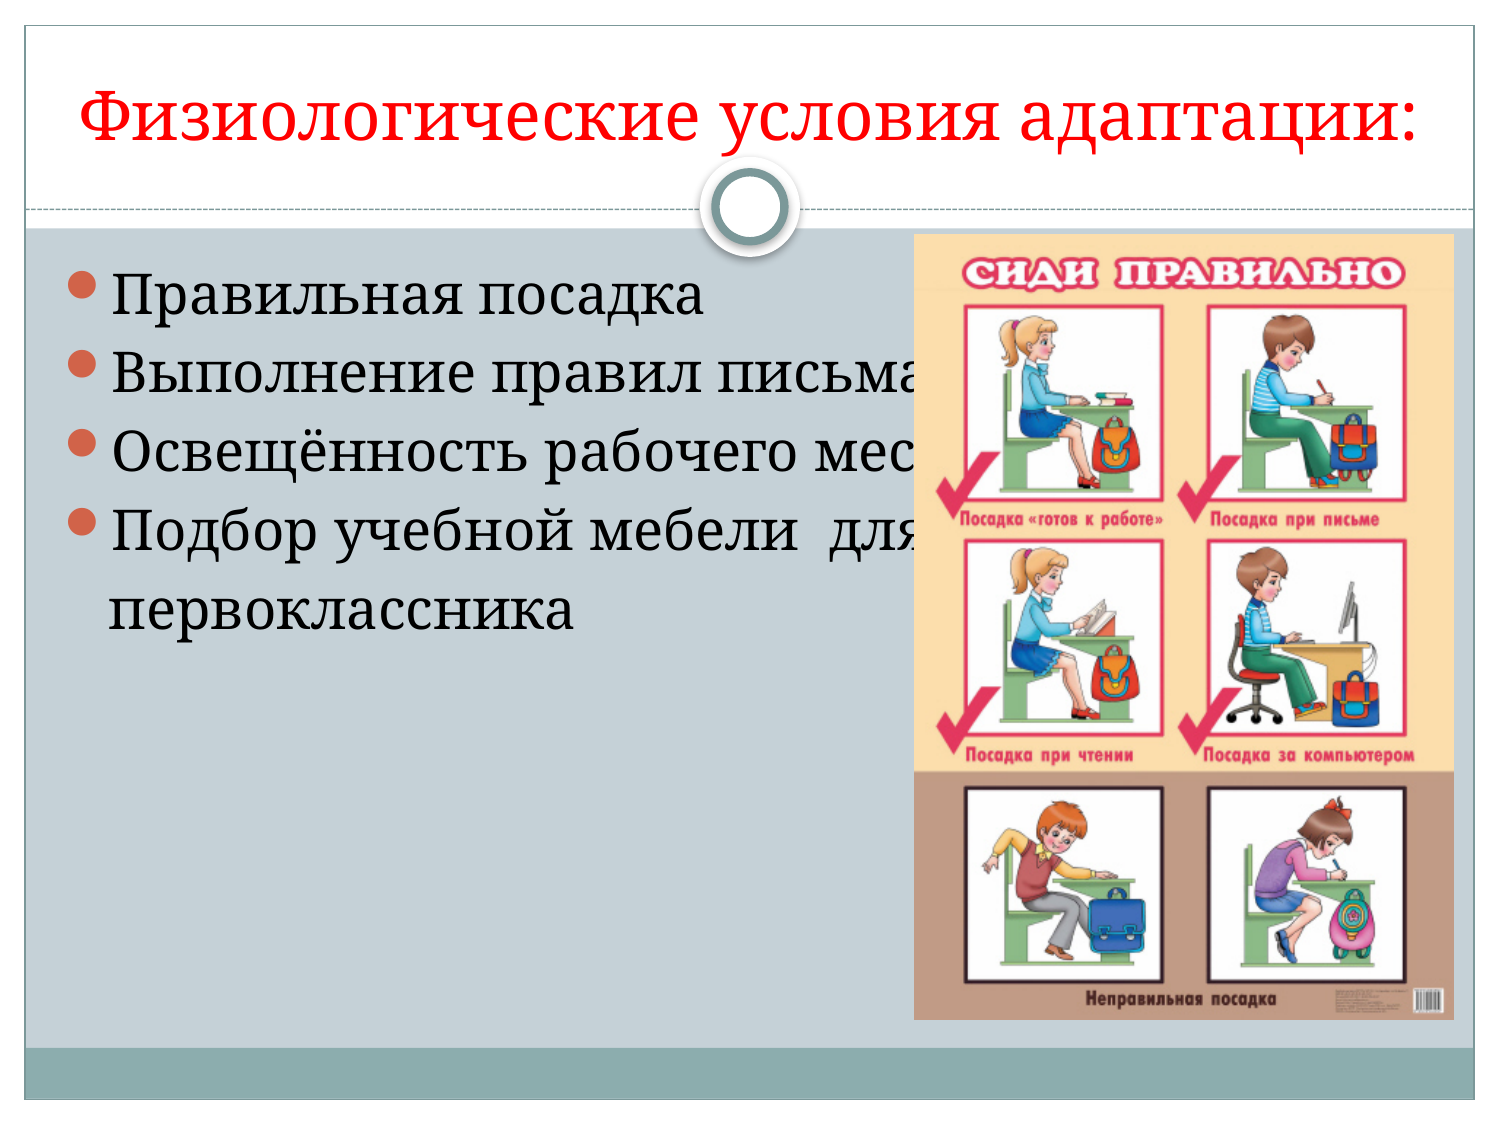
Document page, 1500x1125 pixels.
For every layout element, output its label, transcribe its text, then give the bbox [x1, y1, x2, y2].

title Физиологические условия адаптации: [49, 37, 1450, 162]
list Правильная посадка Выполнение правил письма Освещённость рабочего места Подбор учебной мебели для первоклассника [49, 250, 906, 1001]
picture [913, 234, 1454, 1020]
